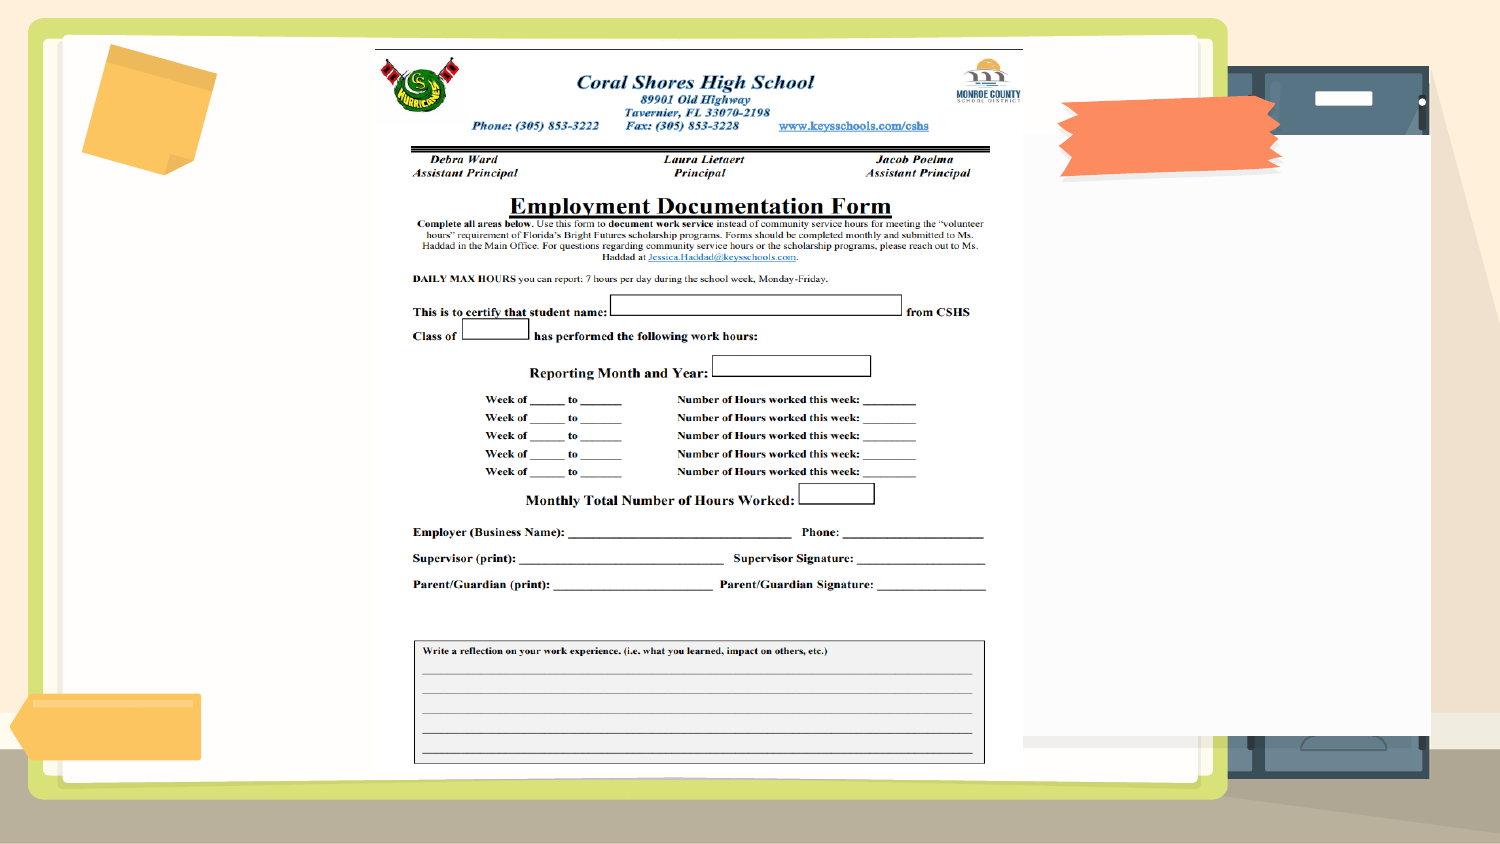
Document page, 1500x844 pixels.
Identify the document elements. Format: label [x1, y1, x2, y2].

picture [375, 49, 1024, 771]
